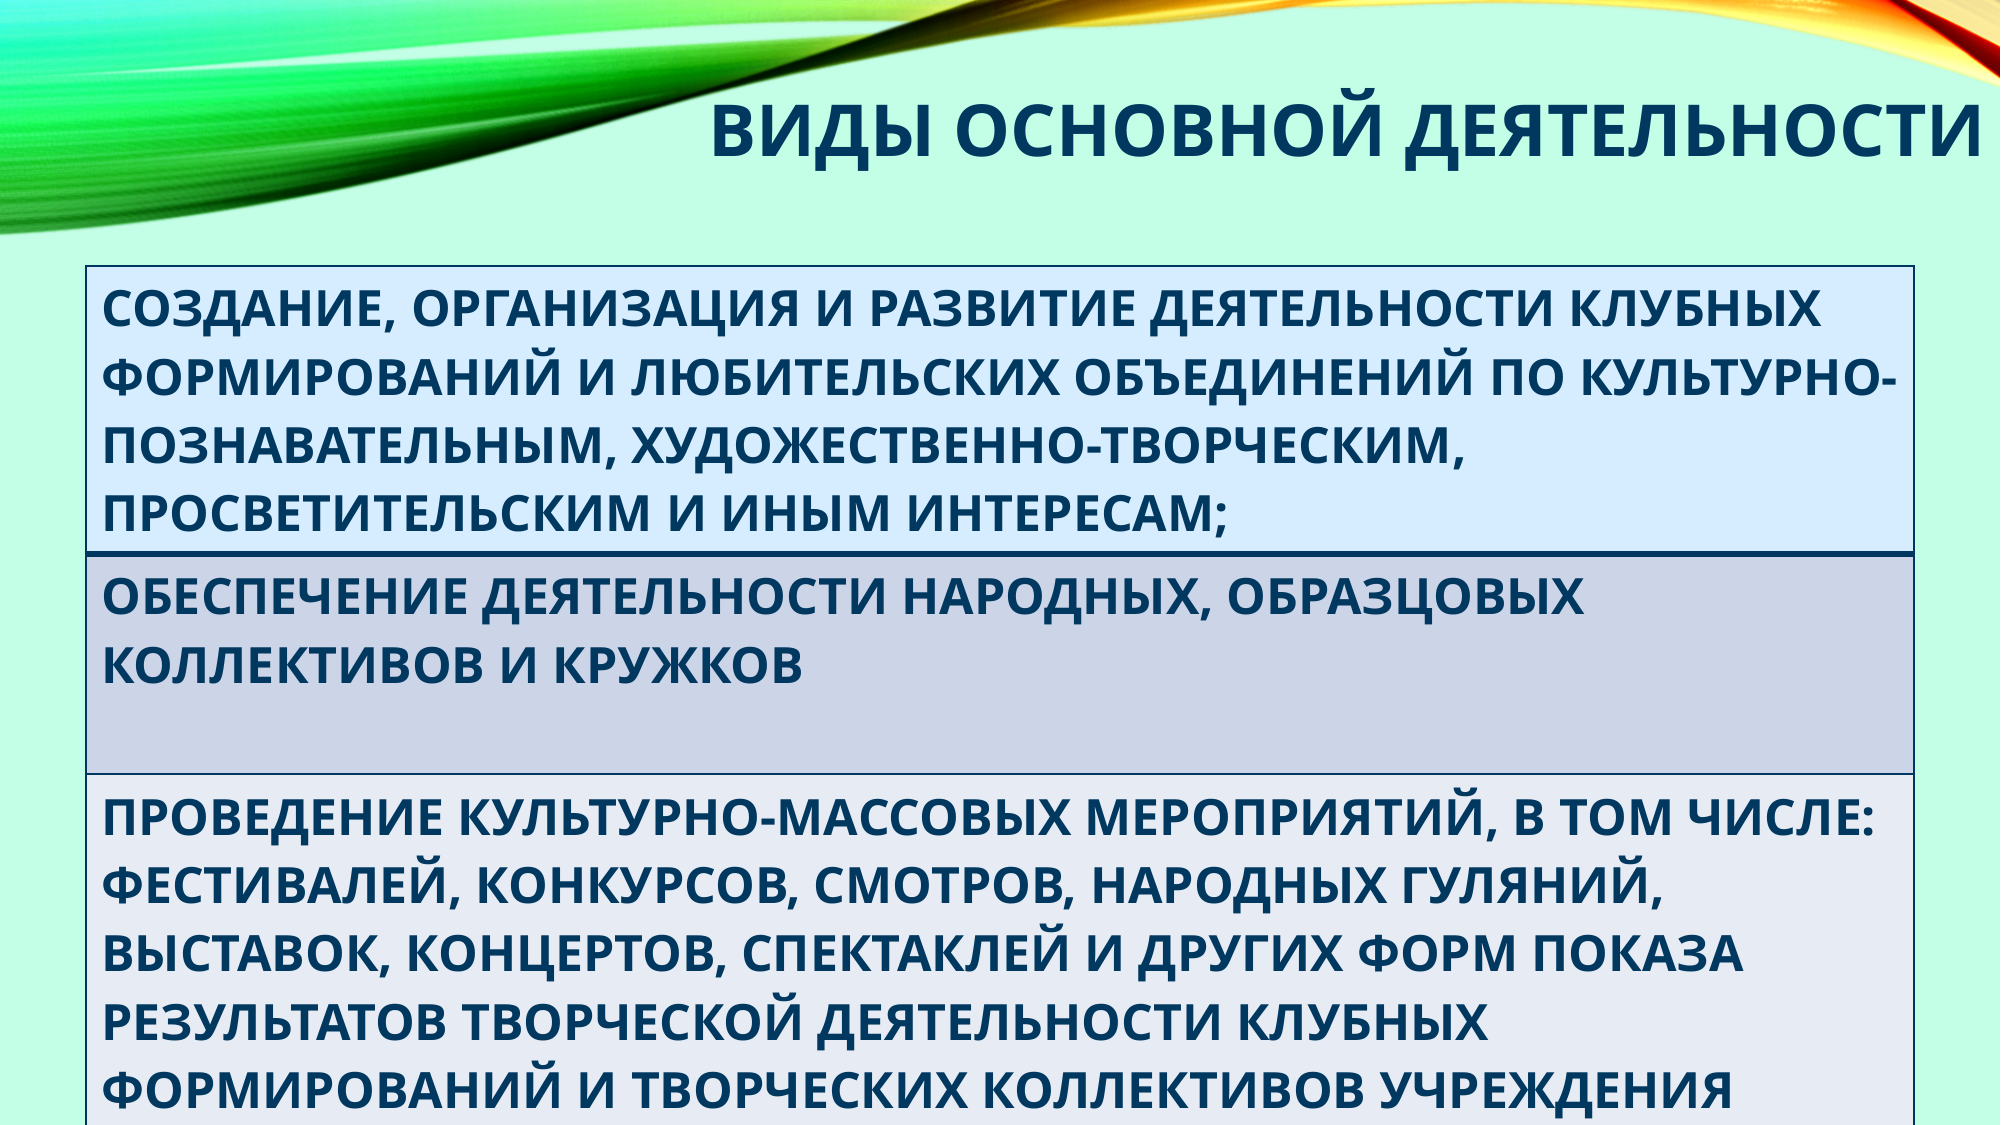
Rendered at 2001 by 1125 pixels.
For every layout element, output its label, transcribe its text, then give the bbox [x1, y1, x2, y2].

table_cell обеспечение деятельности народных, образцовых коллективов и кружков [87, 557, 1913, 773]
table_header создание, организация и развитие деятельности клубных формирований и любительских объединений по культурно-познавательным, художественно-творческим, просветительским и иным интересам; [87, 267, 1913, 551]
title ВИДЫ ОСНОВНОЙ ДЕЯТЕЛЬНОСТИ [313, 86, 2000, 266]
picture [0, 0, 2000, 237]
table_cell проведение культурно-массовых мероприятий, в том числе: фестивалей, конкурсов, смотров, народных гуляний, выставок, концертов, спектаклей и других форм показа результатов творческой деятельности клубных формирований и творческих коллективов Учреждения [87, 775, 1913, 1125]
